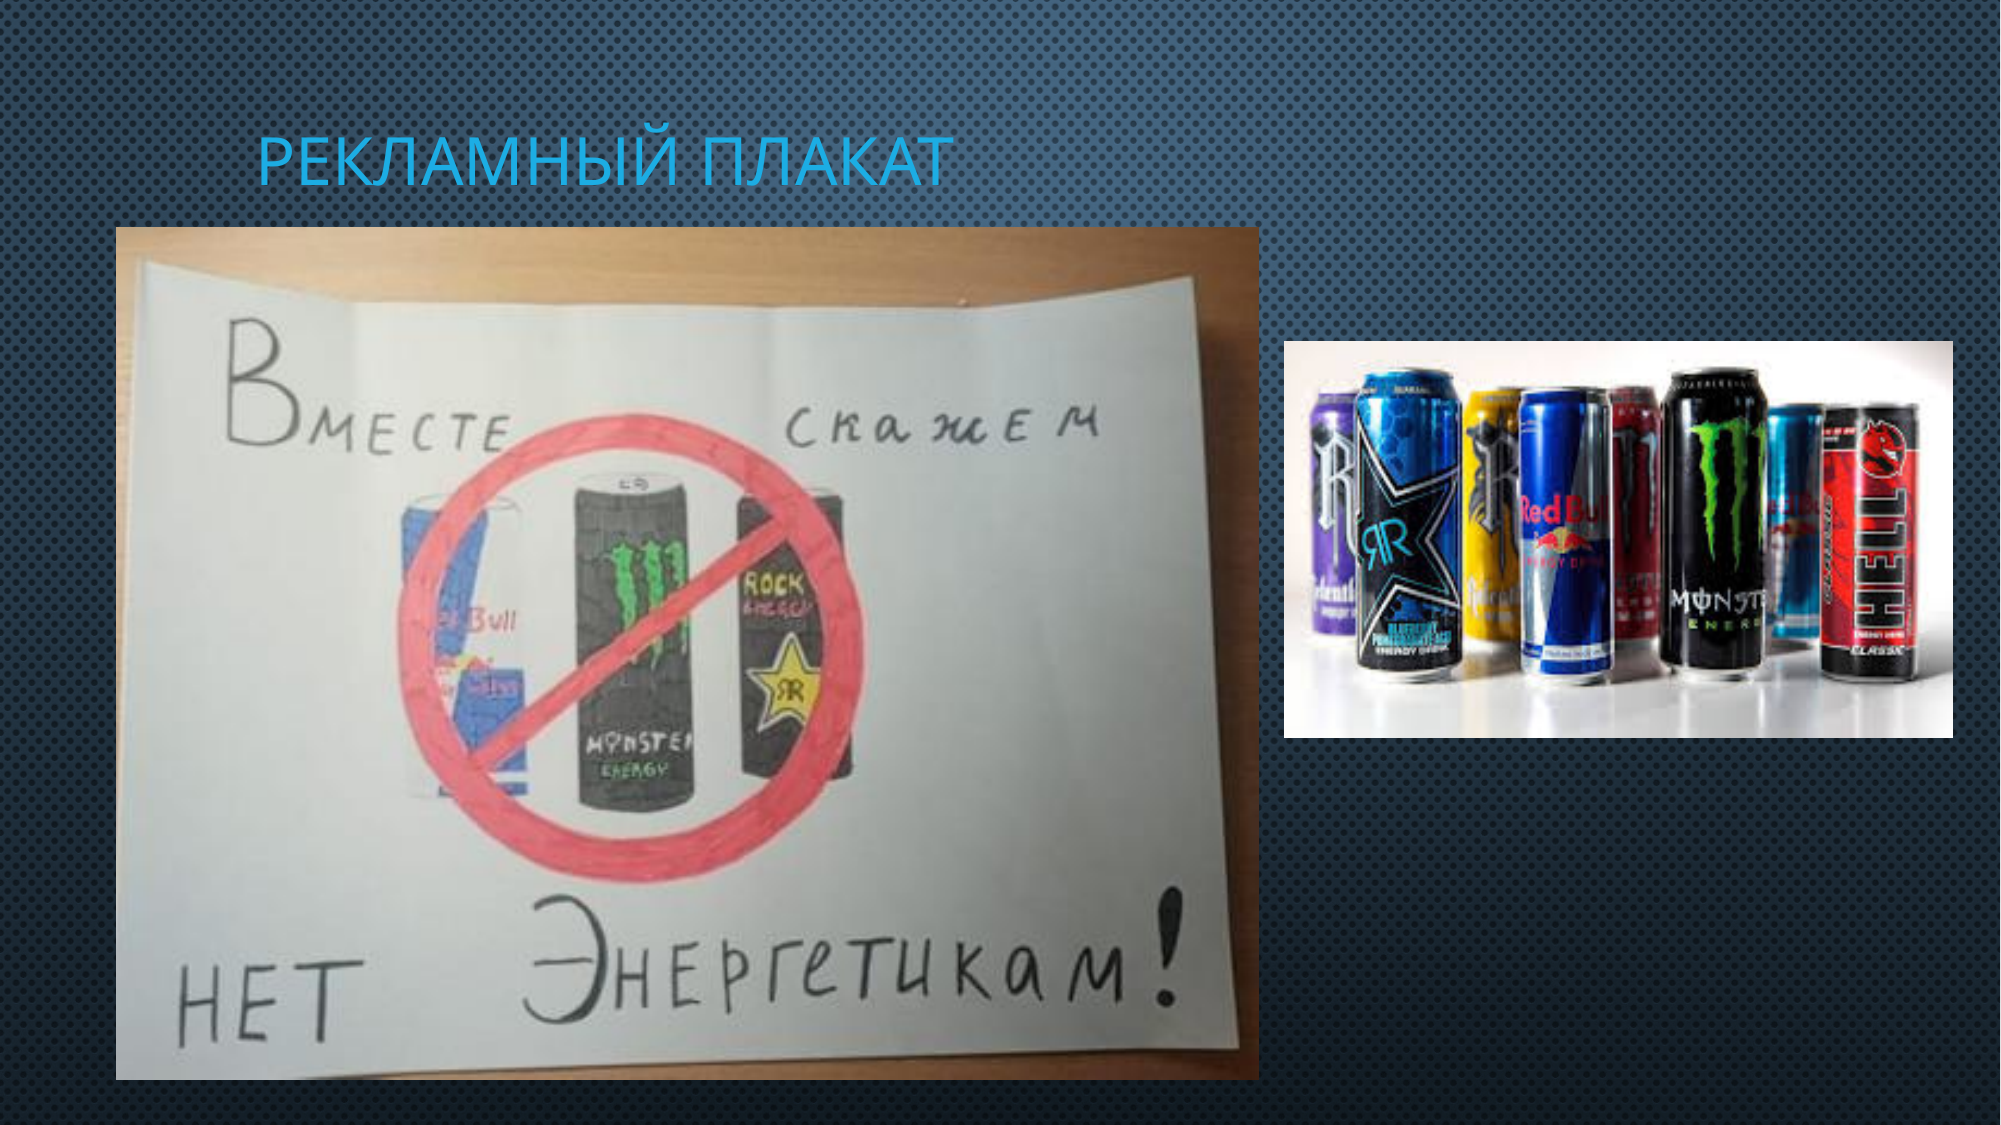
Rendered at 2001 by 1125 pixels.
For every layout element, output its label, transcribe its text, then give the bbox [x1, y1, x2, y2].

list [115, 227, 1259, 1080]
picture [1284, 341, 1953, 738]
title Рекламный плакат [240, 2, 1866, 315]
